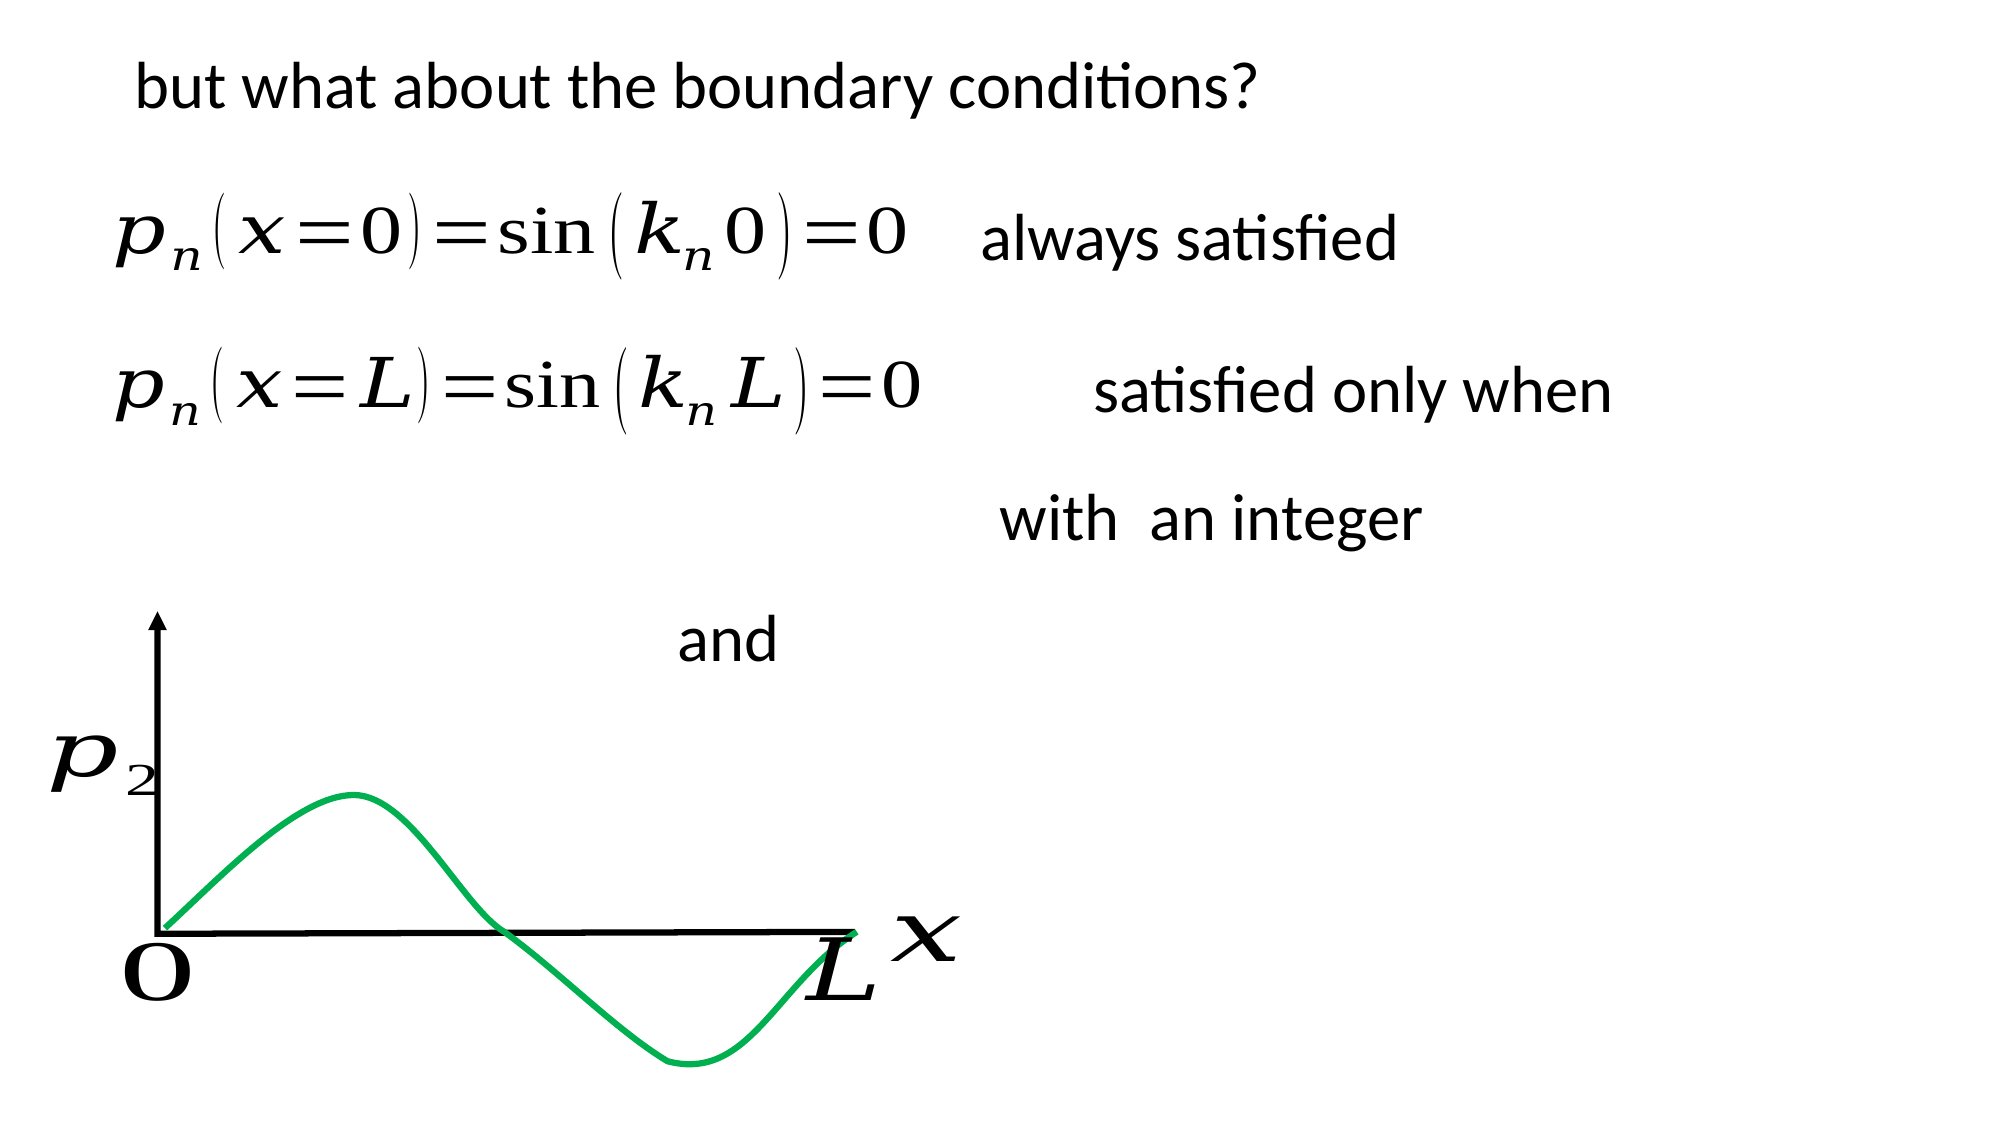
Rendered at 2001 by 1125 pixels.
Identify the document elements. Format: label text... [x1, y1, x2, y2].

text_box [151, 611, 855, 935]
text_box [164, 793, 858, 1066]
text_box but what about the boundary conditions? [119, 34, 1277, 129]
text_box always satisfied [965, 186, 1415, 282]
